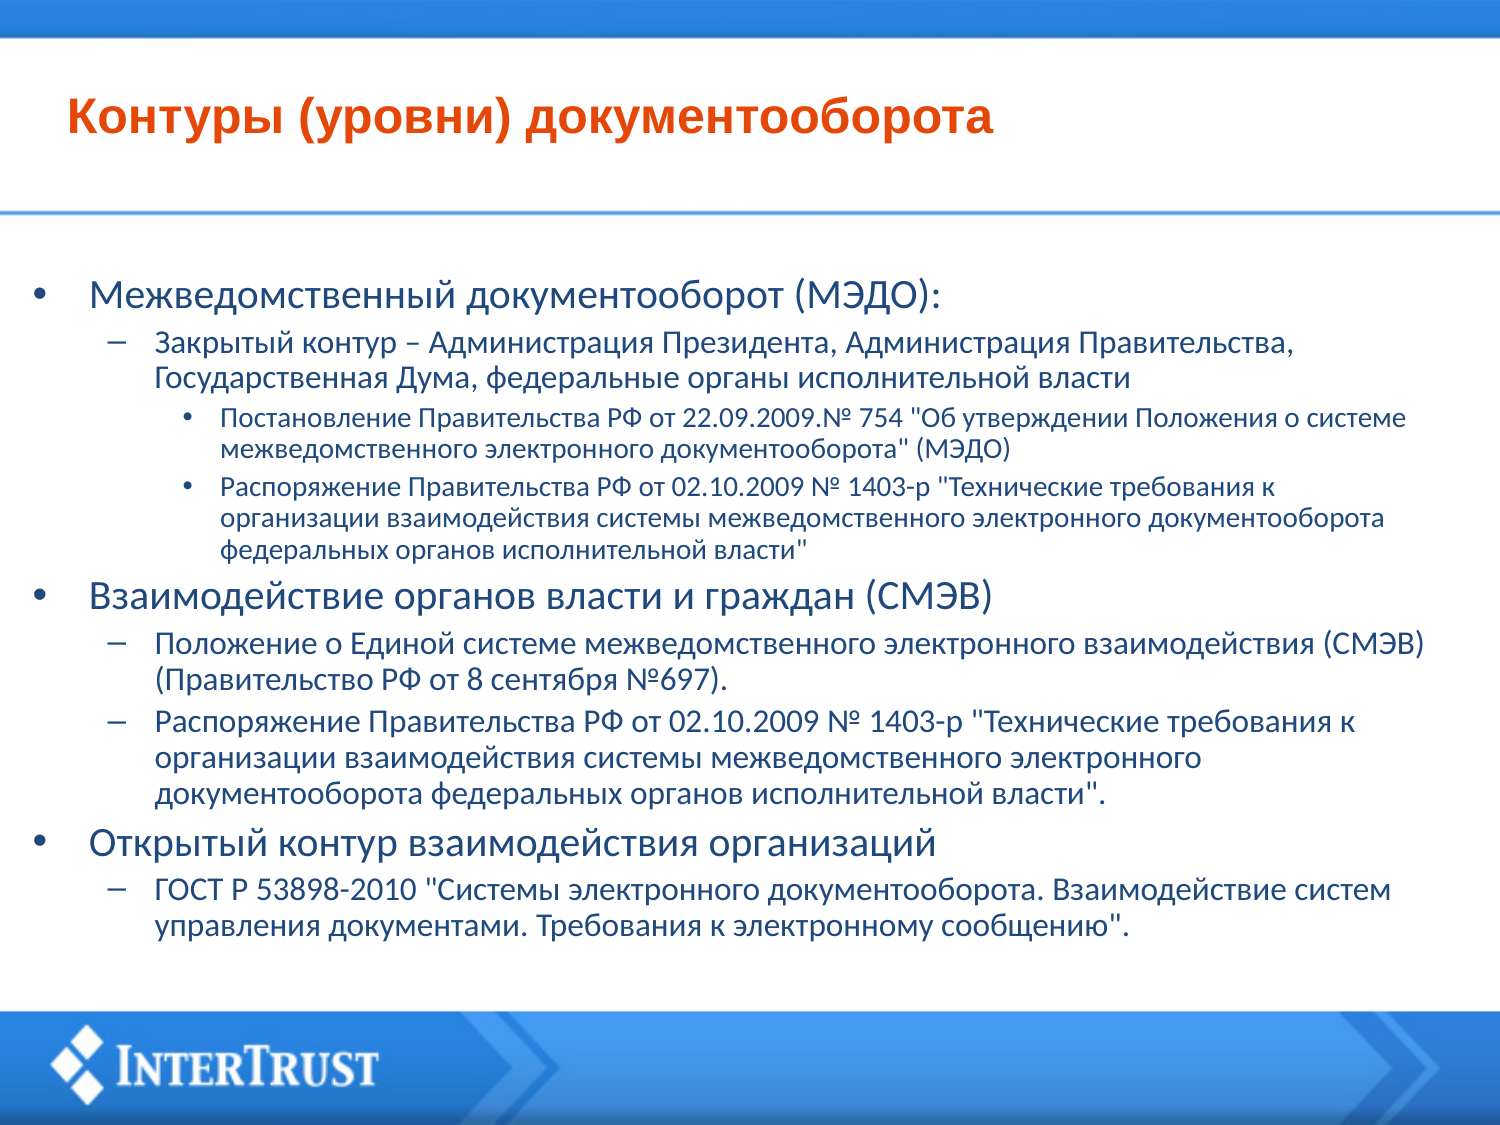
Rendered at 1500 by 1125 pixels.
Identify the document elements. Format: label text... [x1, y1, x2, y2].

picture [0, 0, 1500, 1125]
text_box Межведомственный документооборот (МЭДО): Закрытый контур – Администрация Президента, Администрация Правительства, Государственная Дума, федеральные органы исполнительной власти Постановление Правительства РФ от 22.09.2009.№ 754 "Об утверждении Положения о системе межведомственного электронного документооборота" (МЭДО) Распоряжение Правительства РФ от 02.10.2009 № 1403-р "Технические требования к организации взаимодействия системы межведомственного электронного документооборота федеральных органов исполнительной власти" Взаимодействие органов власти и граждан (СМЭВ) Положение о Единой системе межведомственного электронного взаимодействия (СМЭВ) (Правительство РФ от 8 сентября №697). Распоряжение Правительства РФ от 02.10.2009 № 1403-р "Технические требования к организации взаимодействия системы межведомственного электронного документооборота федеральных органов исполнительной власти". Открытый контур взаимодействия организаций ГОСТ Р 53898-2010 "Системы электронного документооборота. Взаимодействие систем управления документами. Требования к электронному сообщению". [17, 265, 1447, 1069]
text_box Контуры (уровни) документооборота [52, 75, 1500, 156]
